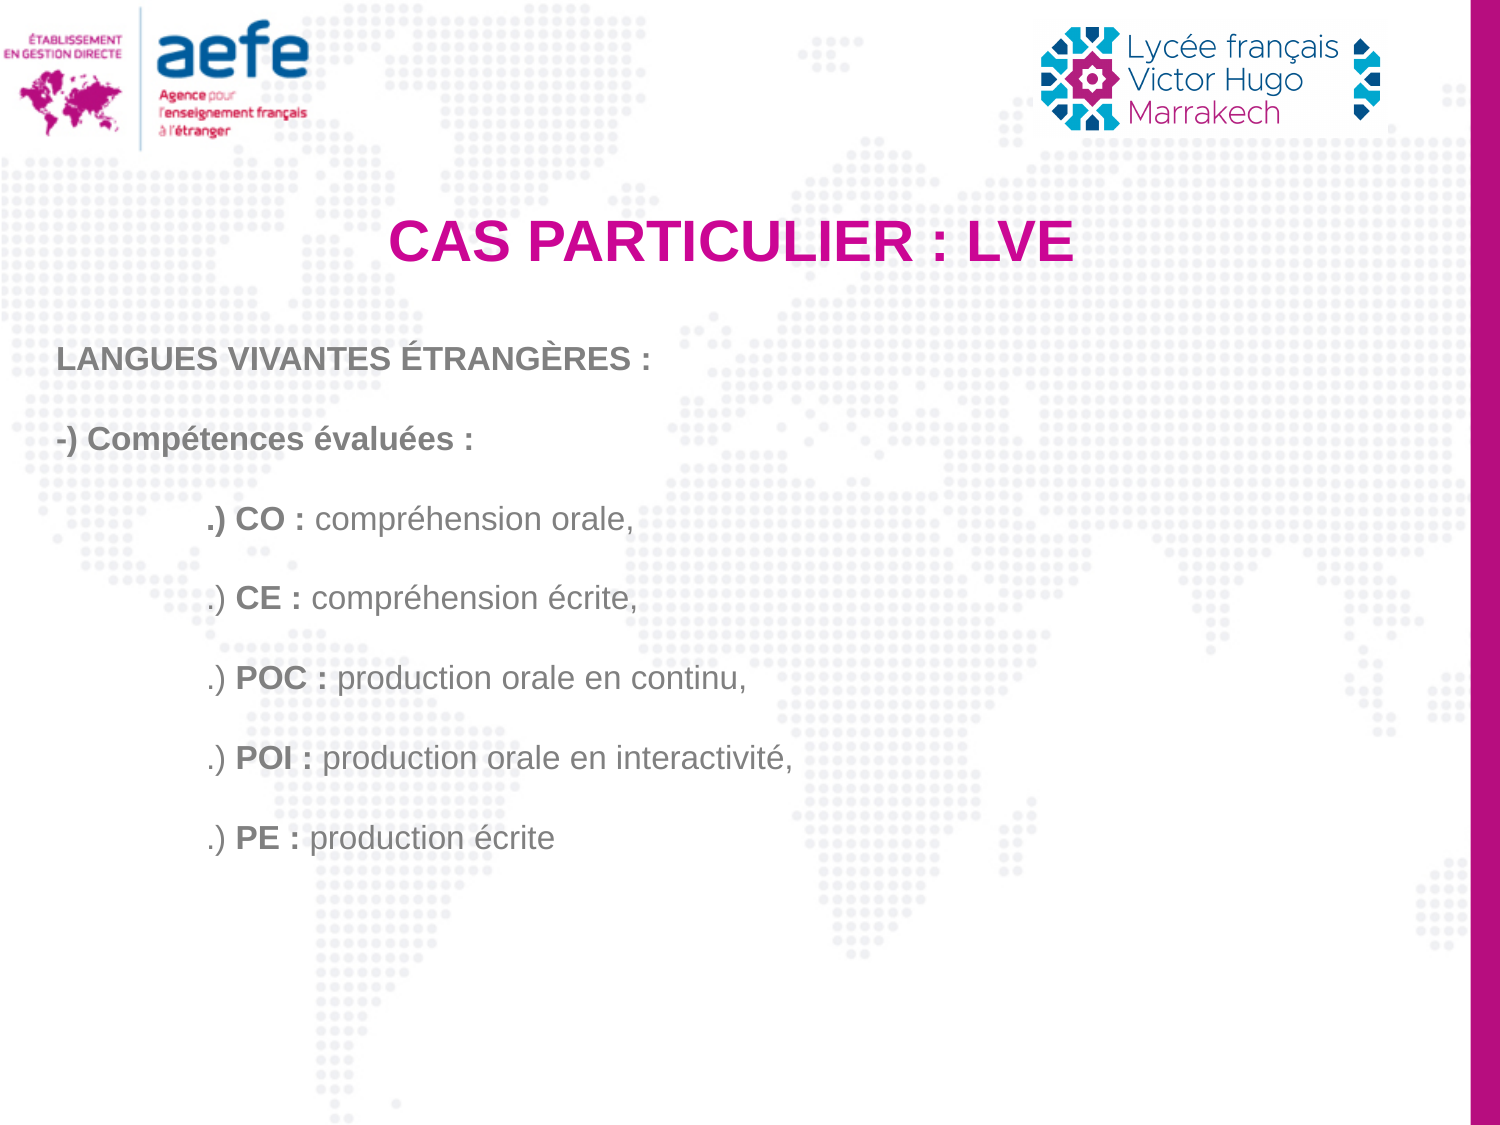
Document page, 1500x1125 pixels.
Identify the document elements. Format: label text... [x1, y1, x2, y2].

title CAS PARTICULIER : LVE [17, 184, 1447, 291]
picture [1, 0, 1470, 1125]
text_box LANGUES VIVANTES ÉTRANGÈRES : -) Compétences évaluées : .) CO : compréhension orale, .) CE : compréhension écrite, .) POC : production orale en continu, .) POI : production orale en interactivité, .) PE : production écrite [41, 289, 1459, 904]
